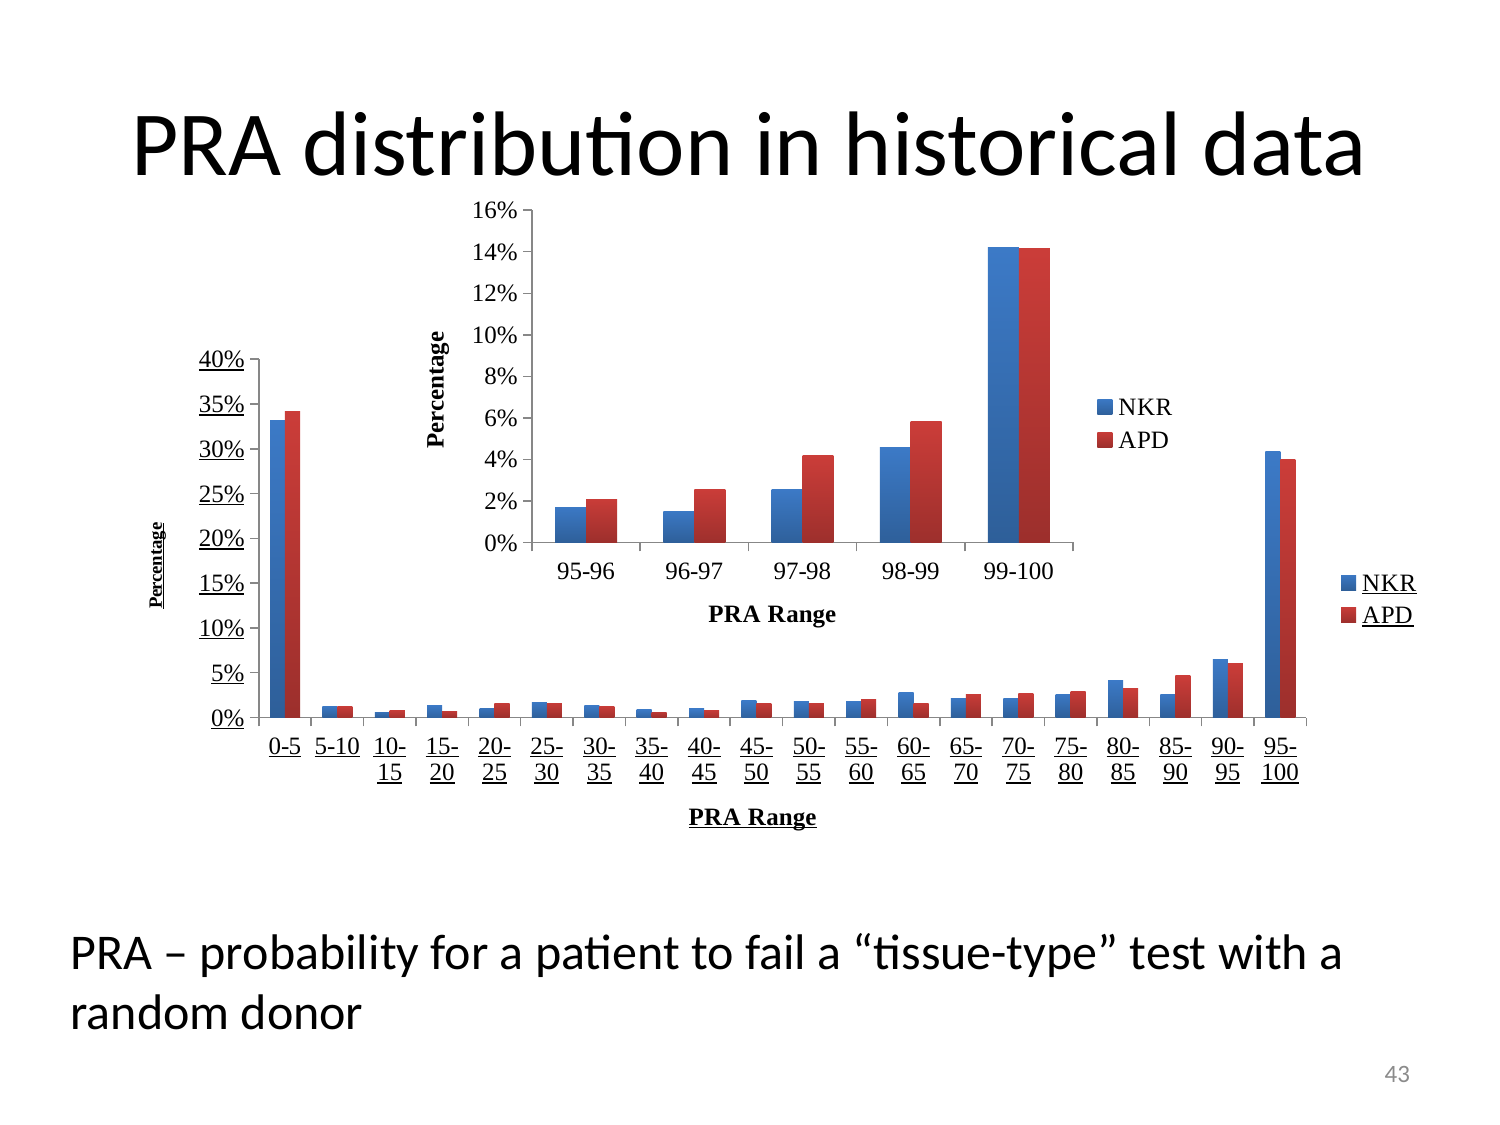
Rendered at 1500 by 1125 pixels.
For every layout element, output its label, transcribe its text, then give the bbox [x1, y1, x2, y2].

title PRA distribution in historical data [75, 45, 1425, 233]
text_box PRA – probability for a patient to fail a “tissue-type” test with a random donor [55, 912, 1438, 1048]
slide_number 43 [1074, 1042, 1425, 1103]
chart [112, 187, 1438, 863]
